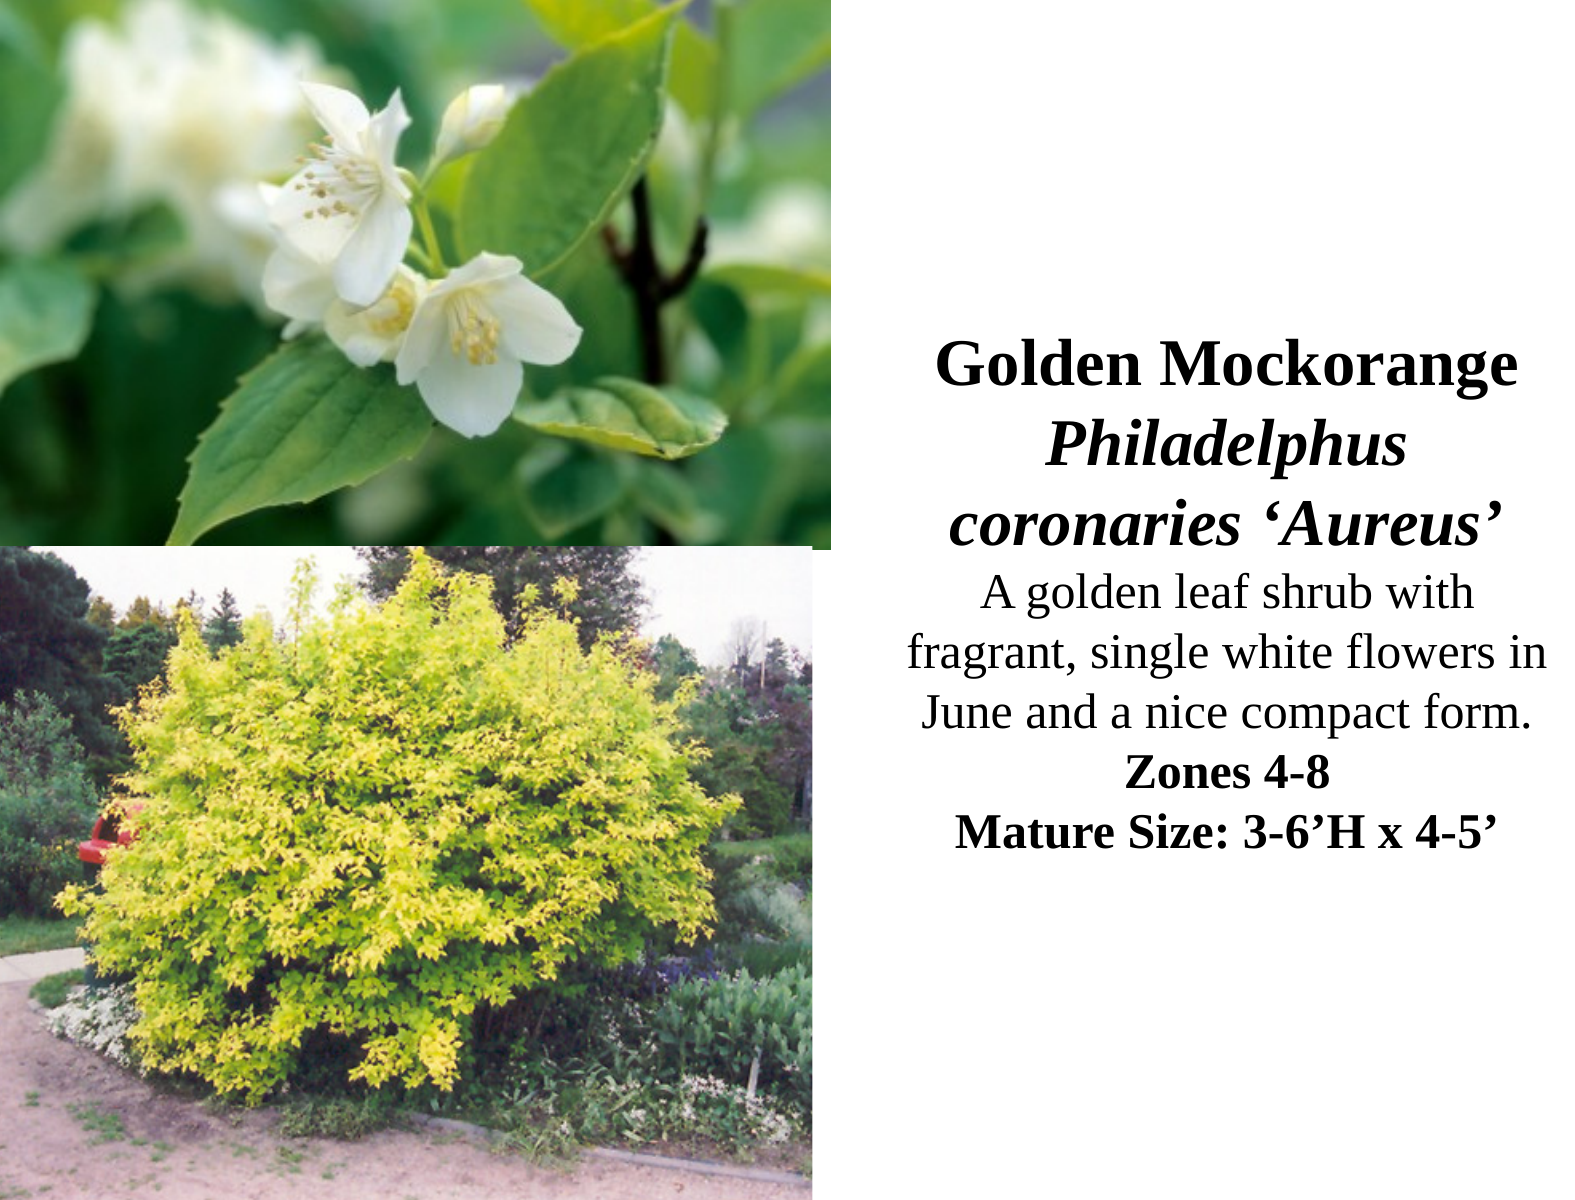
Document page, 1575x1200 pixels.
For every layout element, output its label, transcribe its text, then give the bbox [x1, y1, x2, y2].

title Golden Mockorange Philadelphus coronaries ‘Aureus’ A golden leaf shrub with fragrant, single white flowers in June and a nice compact form. Zones 4-8 Mature Size: 3-6’H x 4-5’ [879, 1, 1575, 1176]
picture [0, 0, 831, 1200]
